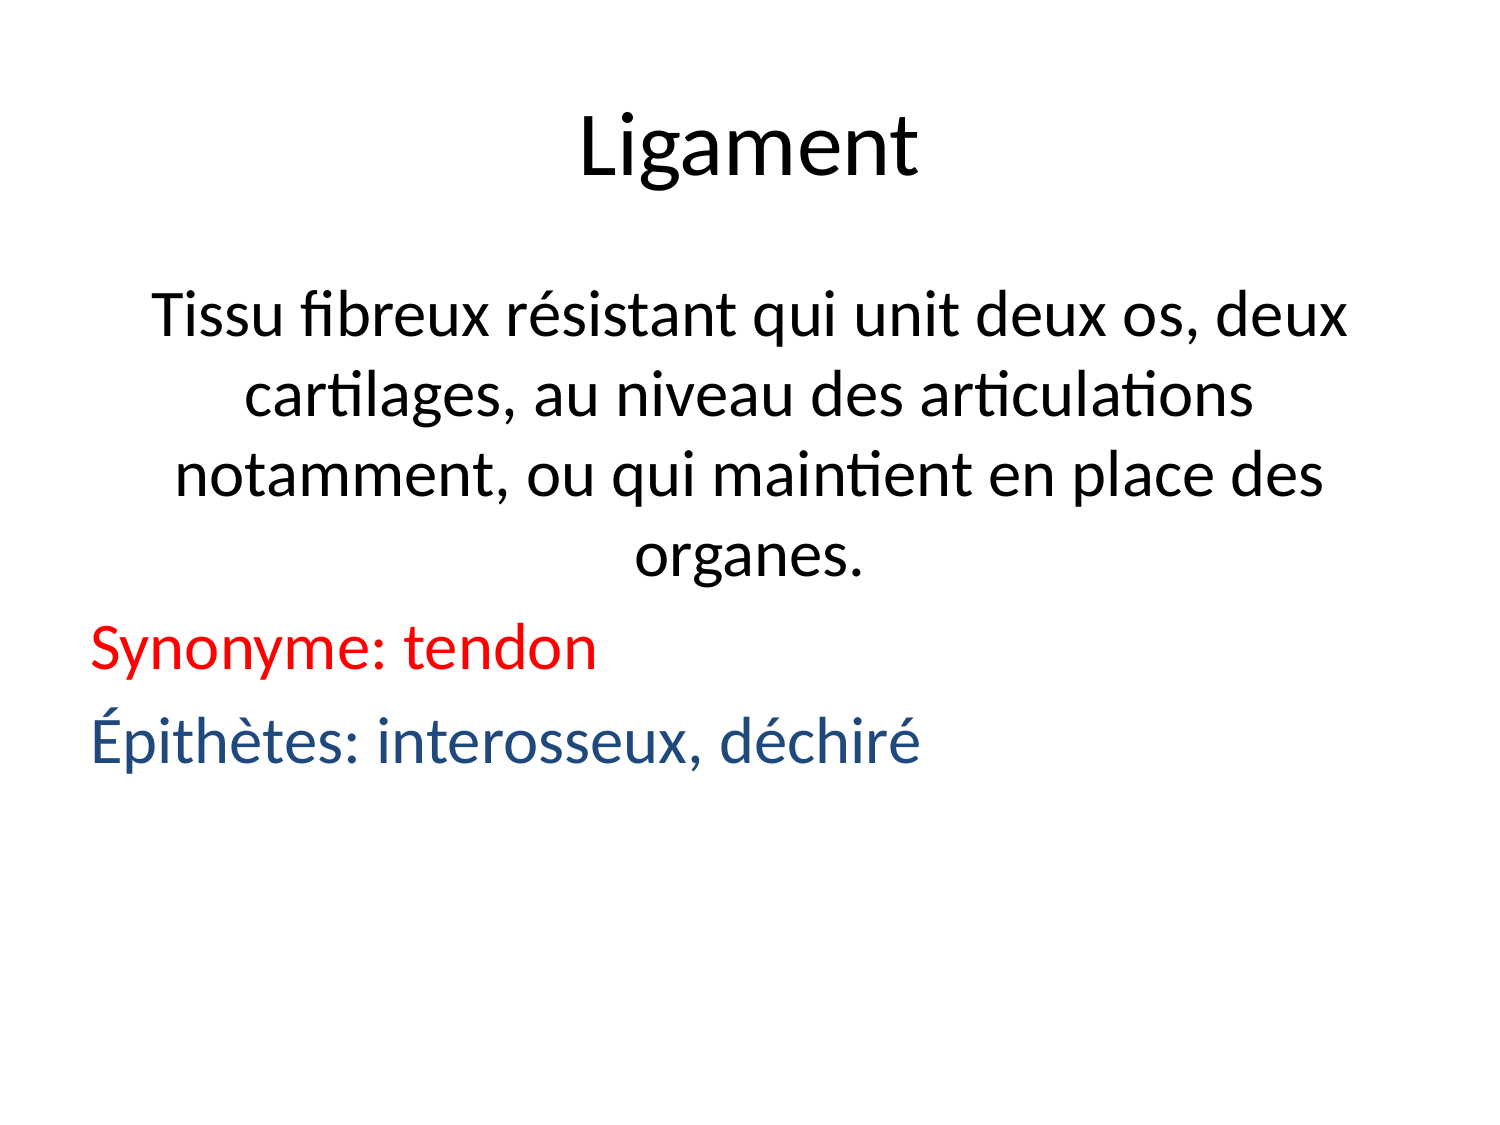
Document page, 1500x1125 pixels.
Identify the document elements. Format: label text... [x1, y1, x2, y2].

title Ligament [75, 45, 1425, 233]
list Tissu fibreux résistant qui unit deux os, deux cartilages, au niveau des articulations notamment, ou qui maintient en place des organes. Synonyme: tendon Épithètes: interosseux, déchiré [75, 262, 1425, 1005]
